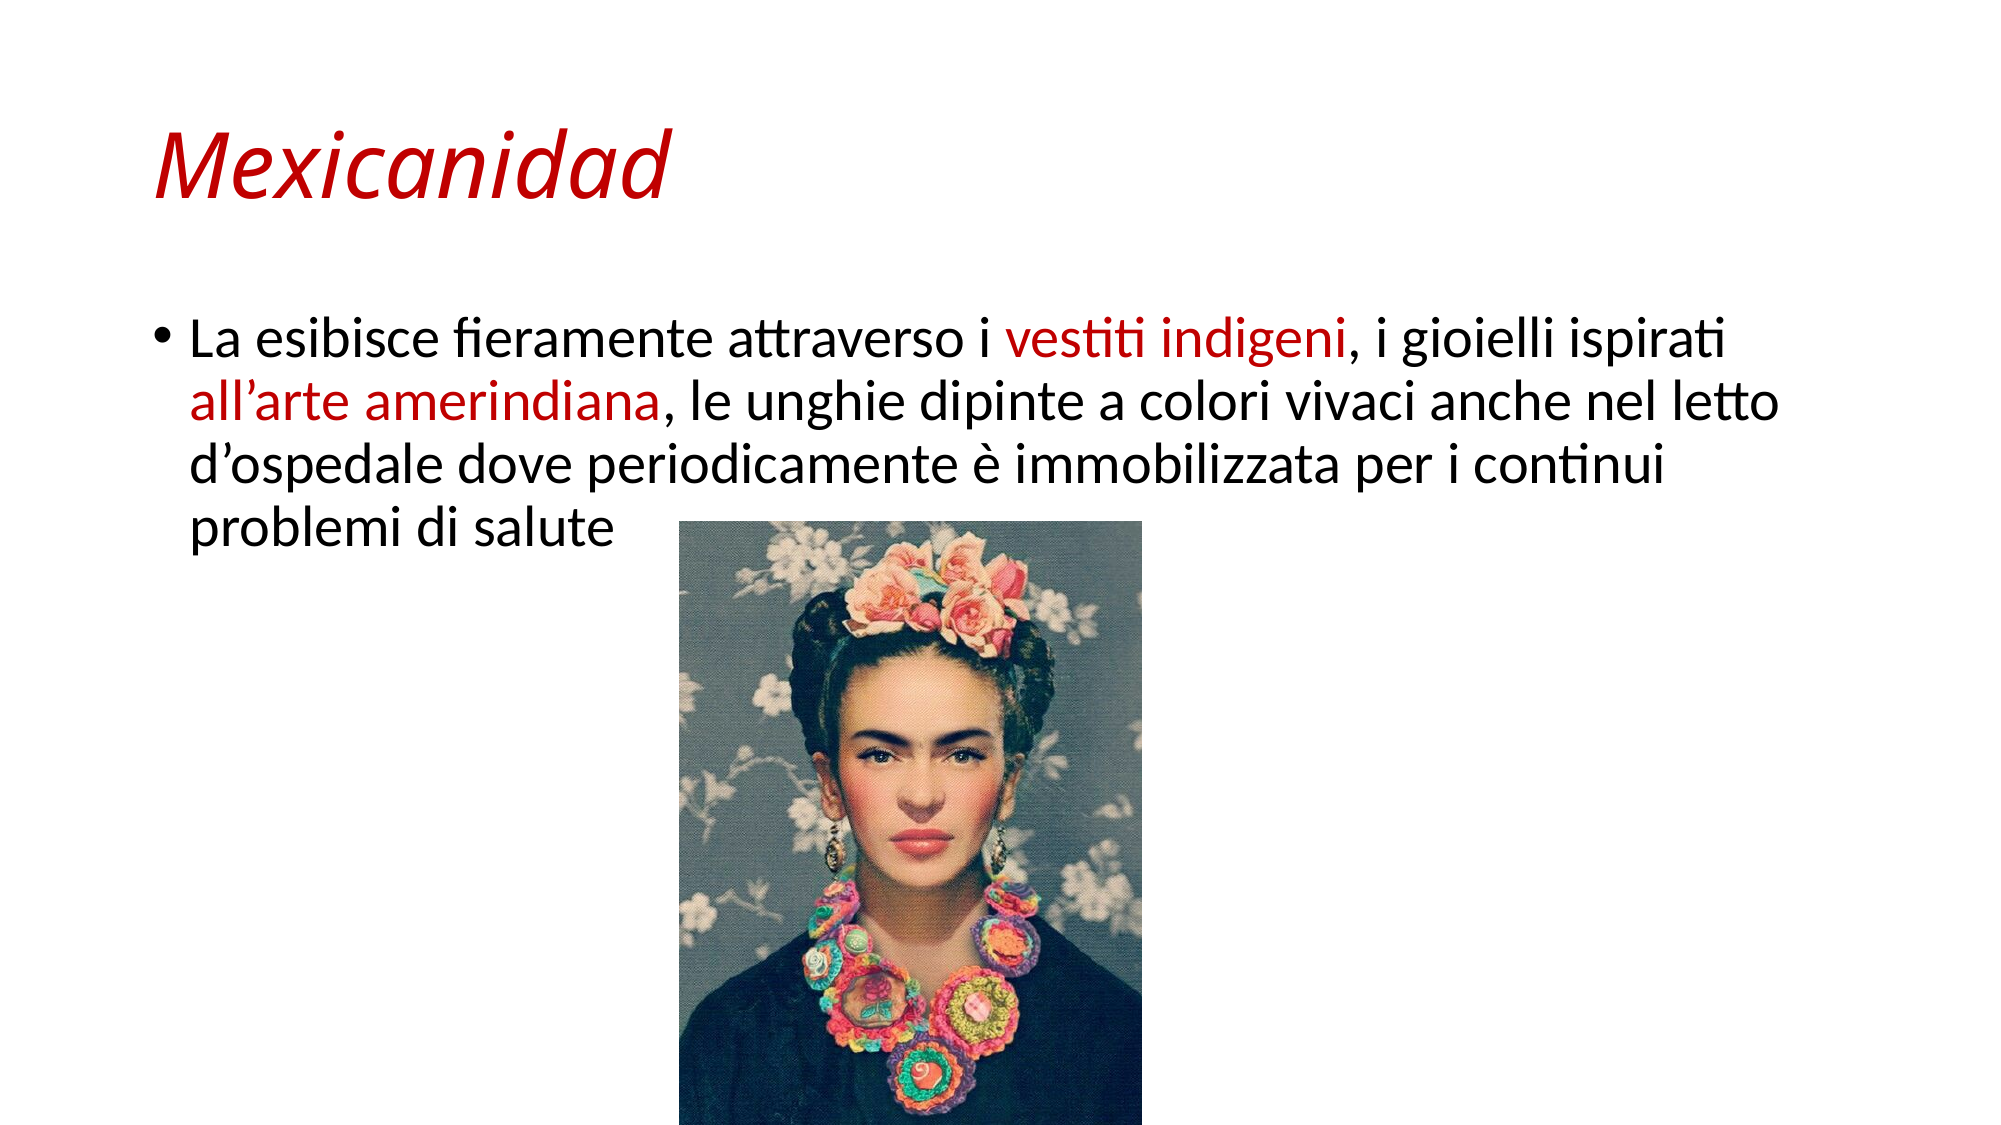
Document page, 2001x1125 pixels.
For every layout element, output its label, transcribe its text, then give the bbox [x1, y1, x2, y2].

picture [679, 521, 1142, 1125]
title Mexicanidad [137, 59, 1863, 278]
list La esibisce fieramente attraverso i vestiti indigeni, i gioielli ispirati all’arte amerindiana, le unghie dipinte a colori vivaci anche nel letto d’ospedale dove periodicamente è immobilizzata per i continui problemi di salute [137, 299, 1863, 1014]
